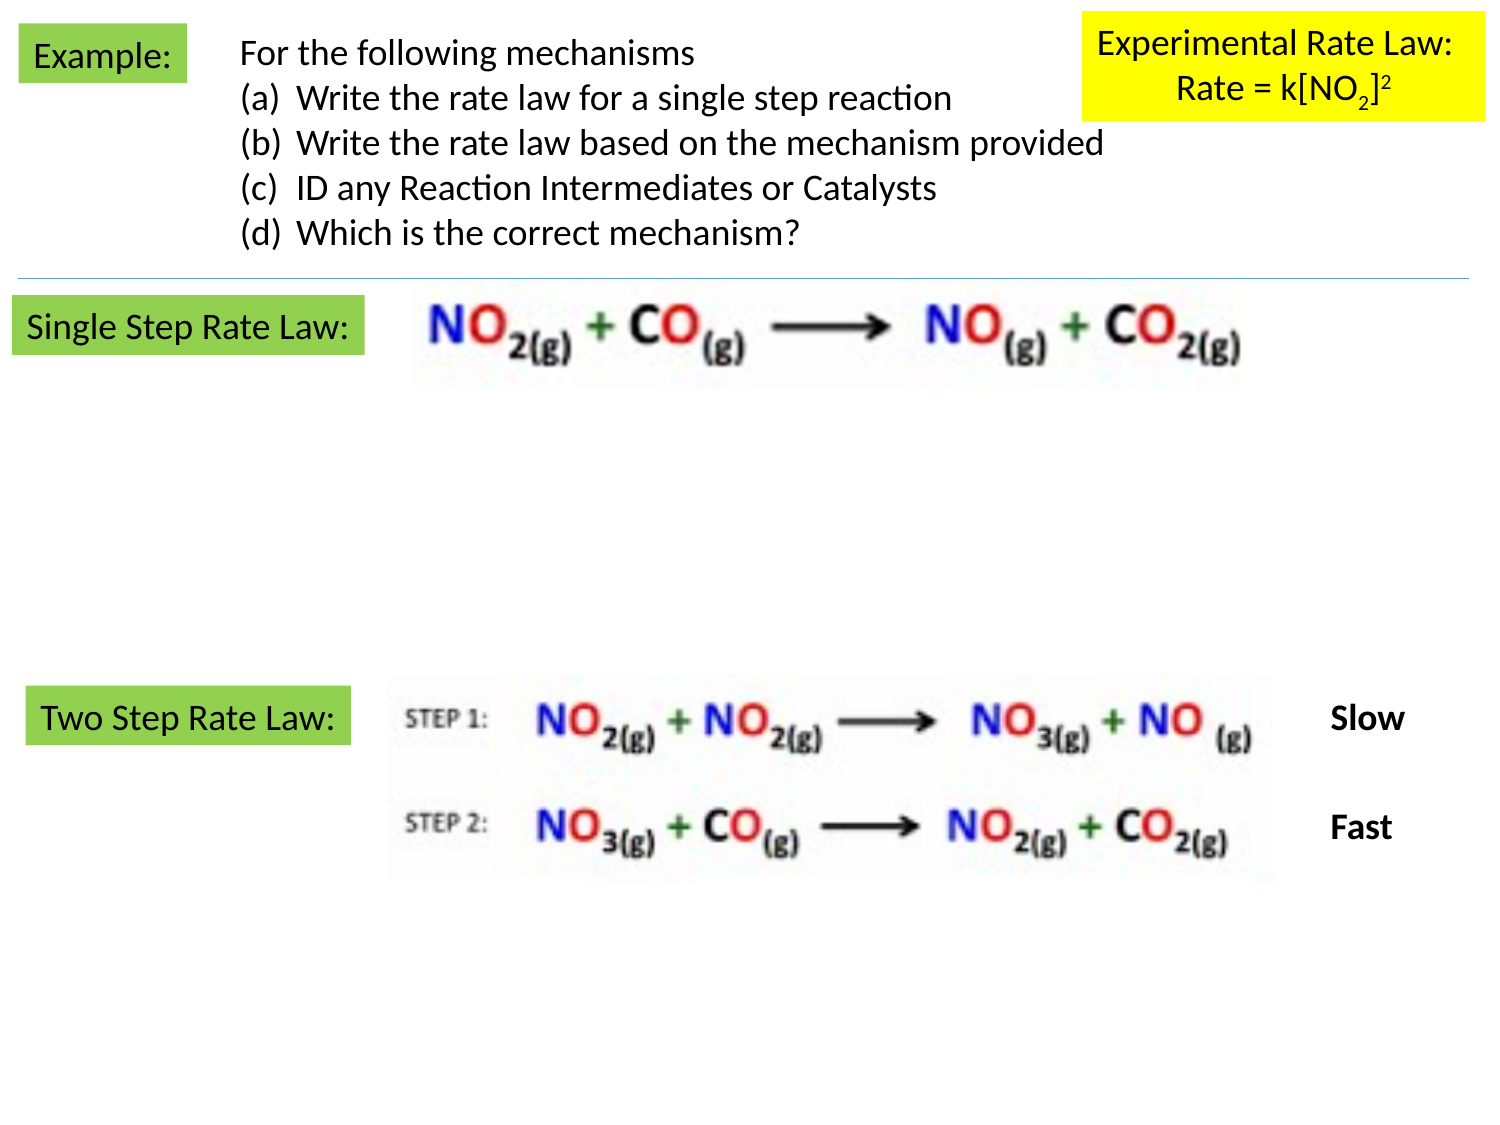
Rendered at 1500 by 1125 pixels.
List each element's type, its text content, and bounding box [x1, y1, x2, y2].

text_box Slow [1315, 685, 1421, 746]
picture [372, 674, 1275, 884]
text_box For the following mechanisms Write the rate law for a single step reaction Write the rate law based on the mechanism provided ID any Reaction Intermediates or Catalysts Which is the correct mechanism? [225, 20, 1121, 260]
text_box Single Step Rate Law: [11, 295, 365, 355]
text_box Fast [1315, 795, 1408, 855]
text_box Experimental Rate Law: Rate = k[NO2]2 [1082, 10, 1486, 122]
text_box Example: [18, 23, 188, 84]
text_box Two Step Rate Law: [25, 685, 351, 746]
picture [410, 280, 1250, 390]
